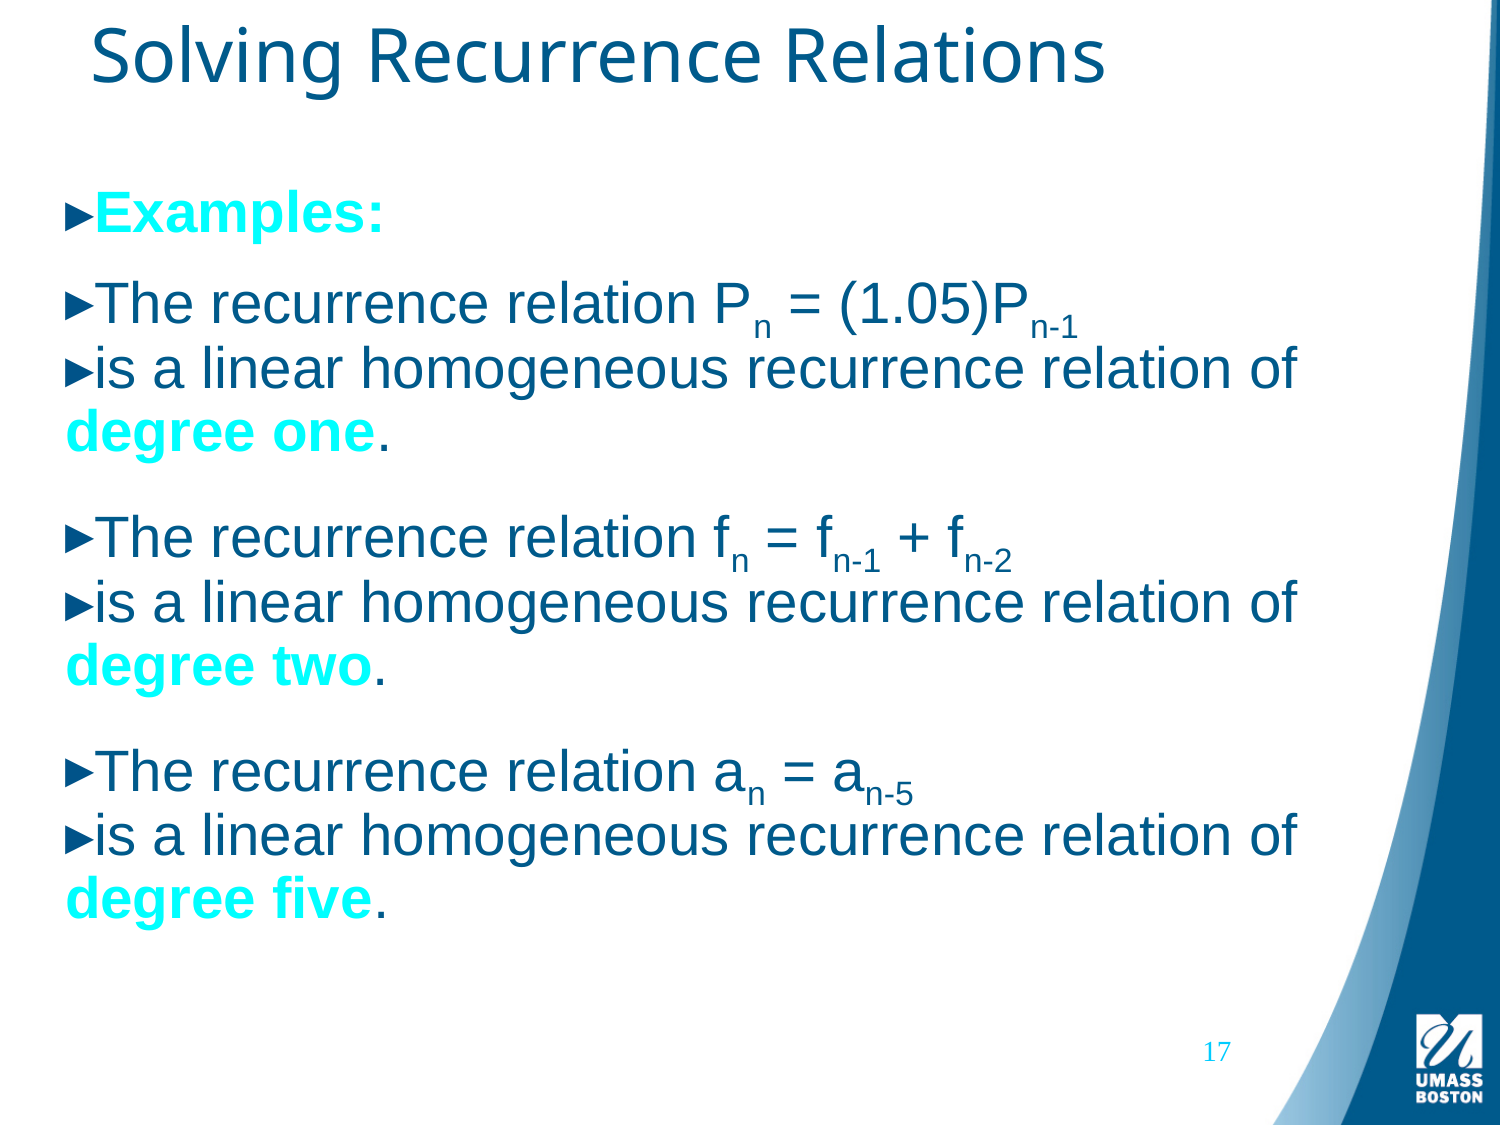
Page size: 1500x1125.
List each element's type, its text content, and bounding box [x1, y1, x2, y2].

title Solving Recurrence Relations [75, 0, 1413, 150]
slide_number 17 [1187, 1025, 1500, 1100]
list Examples: The recurrence relation Pn = (1.05)Pn-1 is a linear homogeneous recurrence relation of degree one. The recurrence relation fn = fn-1 + fn-2 is a linear homogeneous recurrence relation of degree two. The recurrence relation an = an-5 is a linear homogeneous recurrence relation of degree five. [50, 174, 1450, 975]
picture [0, 0, 1500, 1125]
picture [1461, 1100, 1476, 1105]
picture [1439, 1100, 1448, 1105]
picture [1452, 1100, 1461, 1107]
